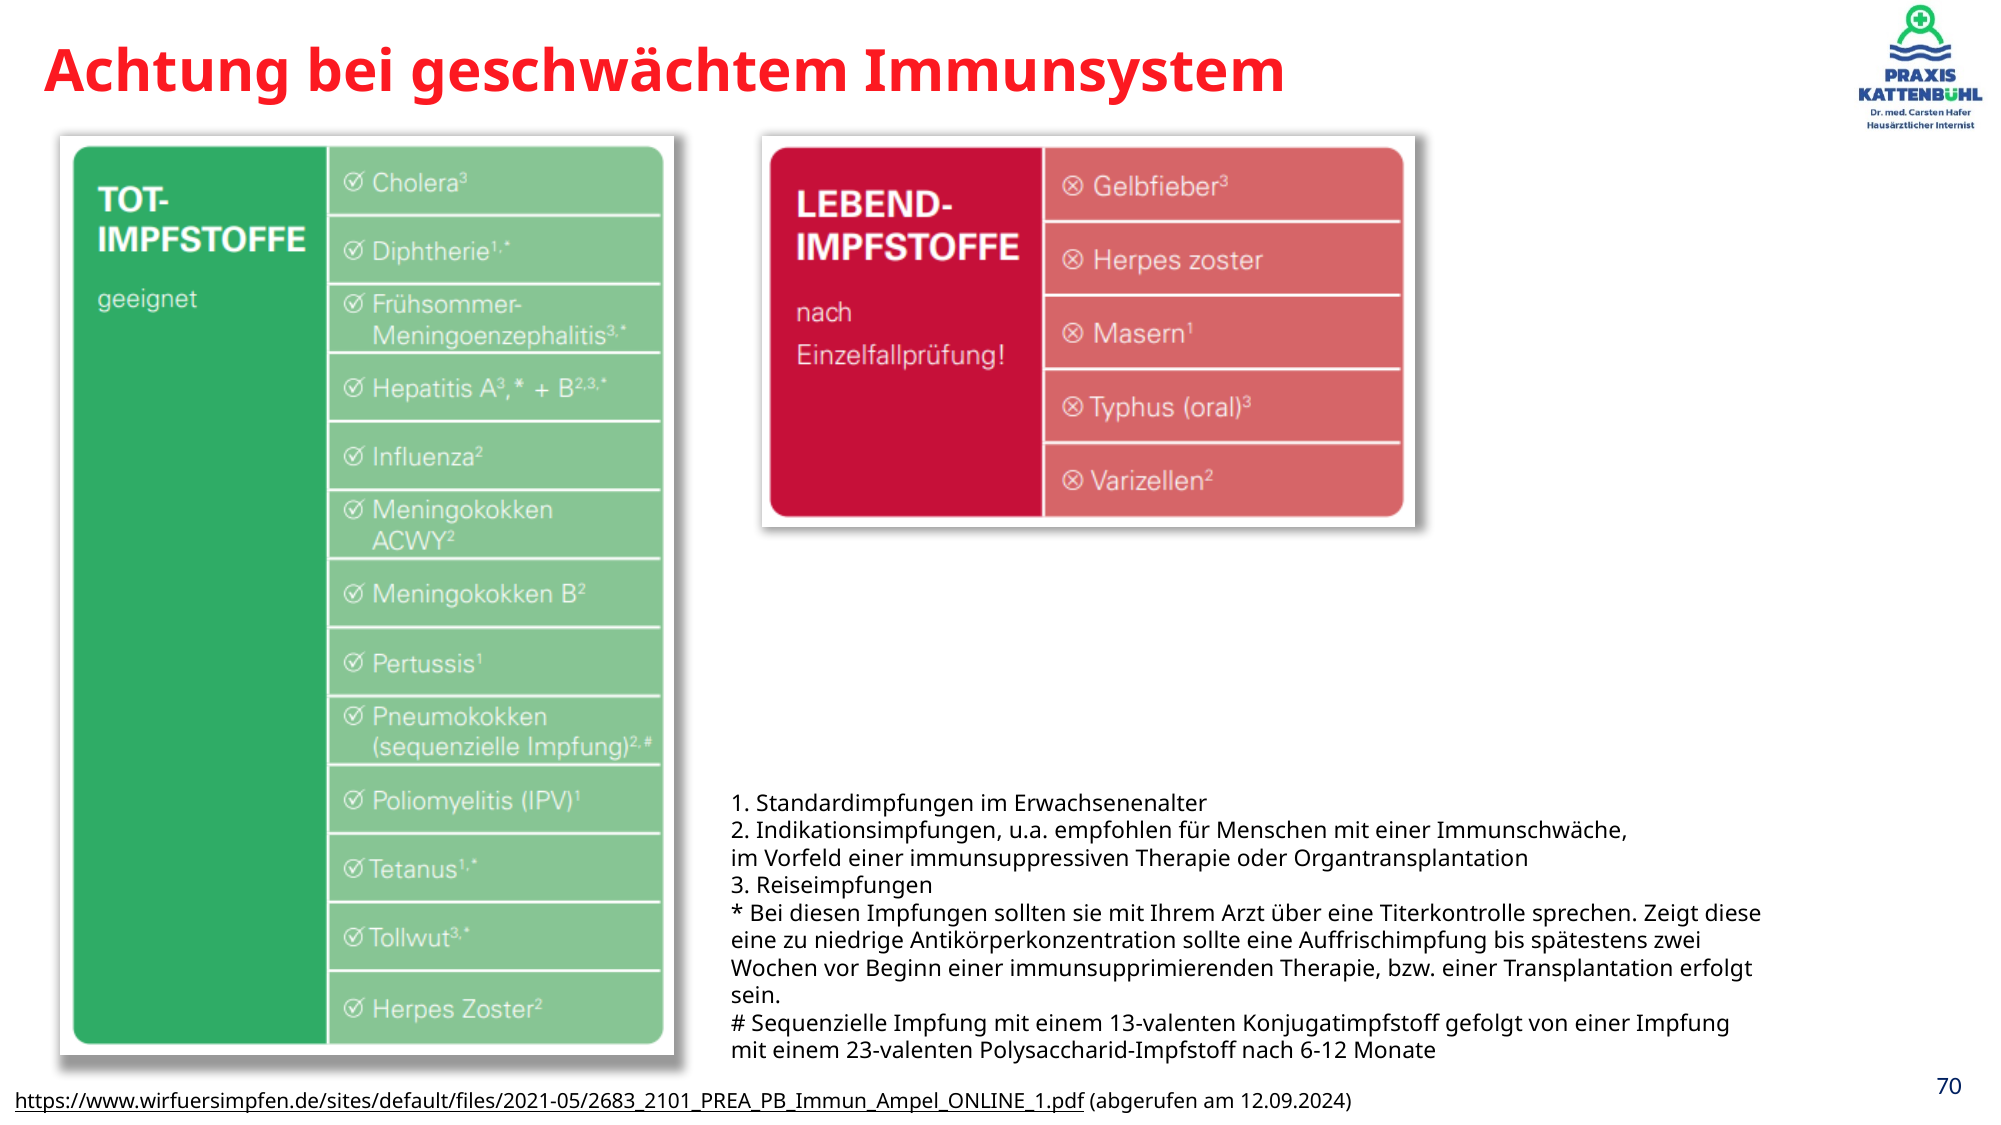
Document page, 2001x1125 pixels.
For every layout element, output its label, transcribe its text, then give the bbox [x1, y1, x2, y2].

picture [60, 136, 674, 1055]
picture [762, 135, 1415, 527]
text_box https://www.wirfuersimpfen.de/sites/default/files/2021-05/2683_2101_PREA_PB_Immun_Ampel_ONLINE_1.pdf (abgerufen am 12.09.2024) [0, 1080, 1864, 1124]
text_box Achtung bei geschwächtem Immunsystem [44, 40, 1805, 104]
picture [1843, 0, 1998, 138]
slide_number 70 [1526, 1054, 1977, 1115]
text_box 1. Standardimpfungen im Erwachsenenalter 2. Indikationsimpfungen, u.a. empfohlen für Menschen mit einer Immunschwäche, im Vorfeld einer immunsuppressiven Therapie oder Organtransplantation 3. Reiseimpfungen * Bei diesen Impfungen sollten sie mit Ihrem Arzt über eine Titerkontrolle sprechen. Zeigt diese eine zu niedrige Antikörperkonzentration sollte eine Auffrischimpfung bis spätestens zwei Wochen vor Beginn einer immunsupprimierenden Therapie, bzw. einer Transplantation erfolgt sein. # Sequenzielle Impfung mit einem 13-valenten Konjugatimpfstoff gefolgt von einer Impfung mit einem 23-valenten Polysaccharid-Impfstoff nach 6-12 Monate [715, 781, 1805, 1071]
